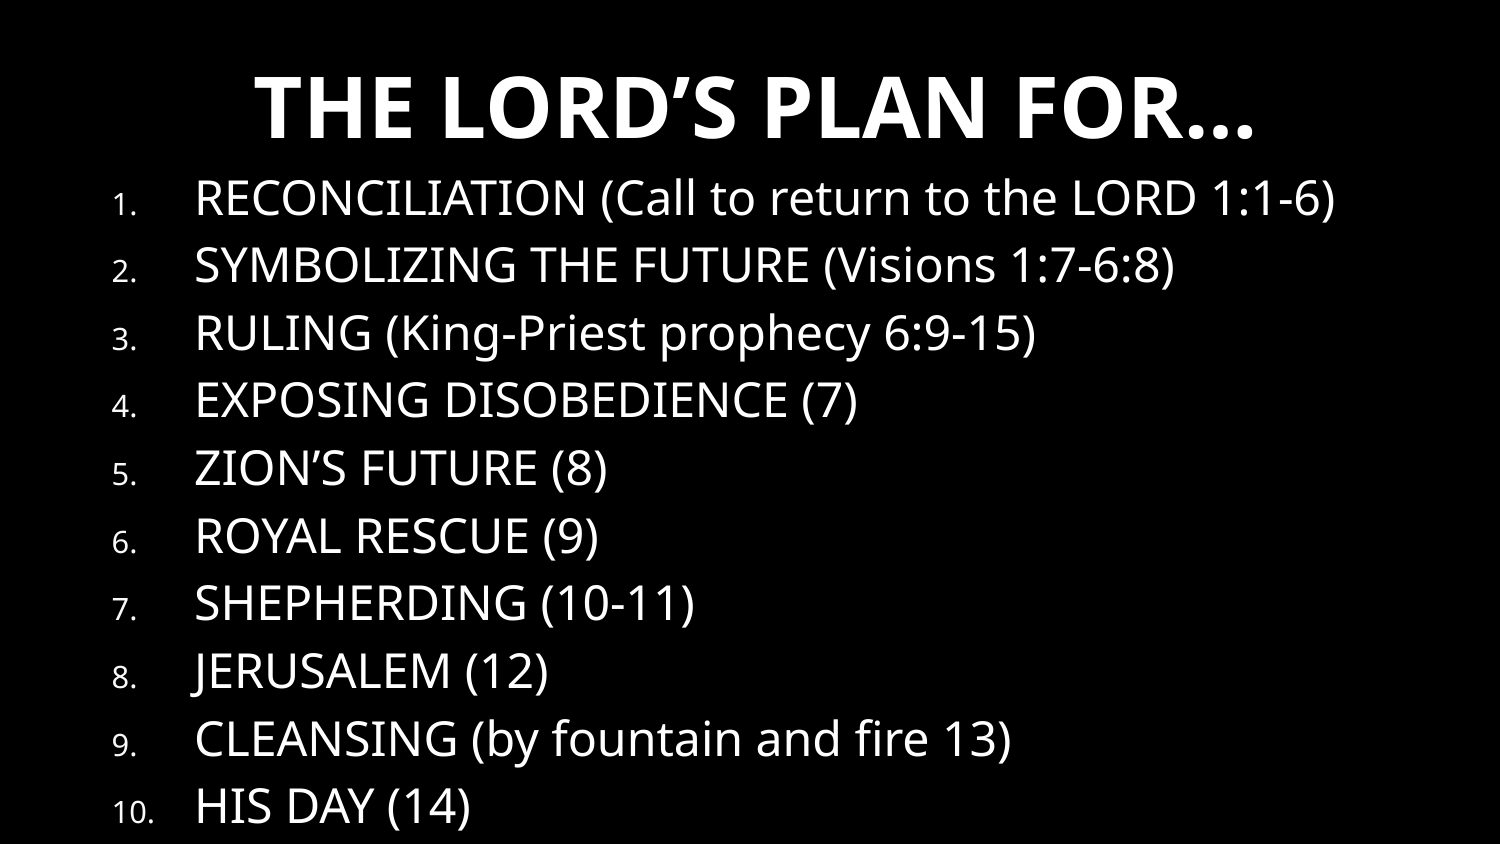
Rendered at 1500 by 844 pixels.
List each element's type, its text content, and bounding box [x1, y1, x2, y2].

list RECONCILIATION (Call to return to the LORD 1:1-6) SYMBOLIZING THE FUTURE (Visions 1:7-6:8) RULING (King-Priest prophecy 6:9-15) EXPOSING DISOBEDIENCE (7) ZION’S FUTURE (8) ROYAL RESCUE (9) SHEPHERDING (10-11) JERUSALEM (12) CLEANSING (by fountain and fire 13) HIS DAY (14) [75, 159, 1425, 844]
title THE LORD’S PLAN FOR… [37, 33, 1475, 175]
